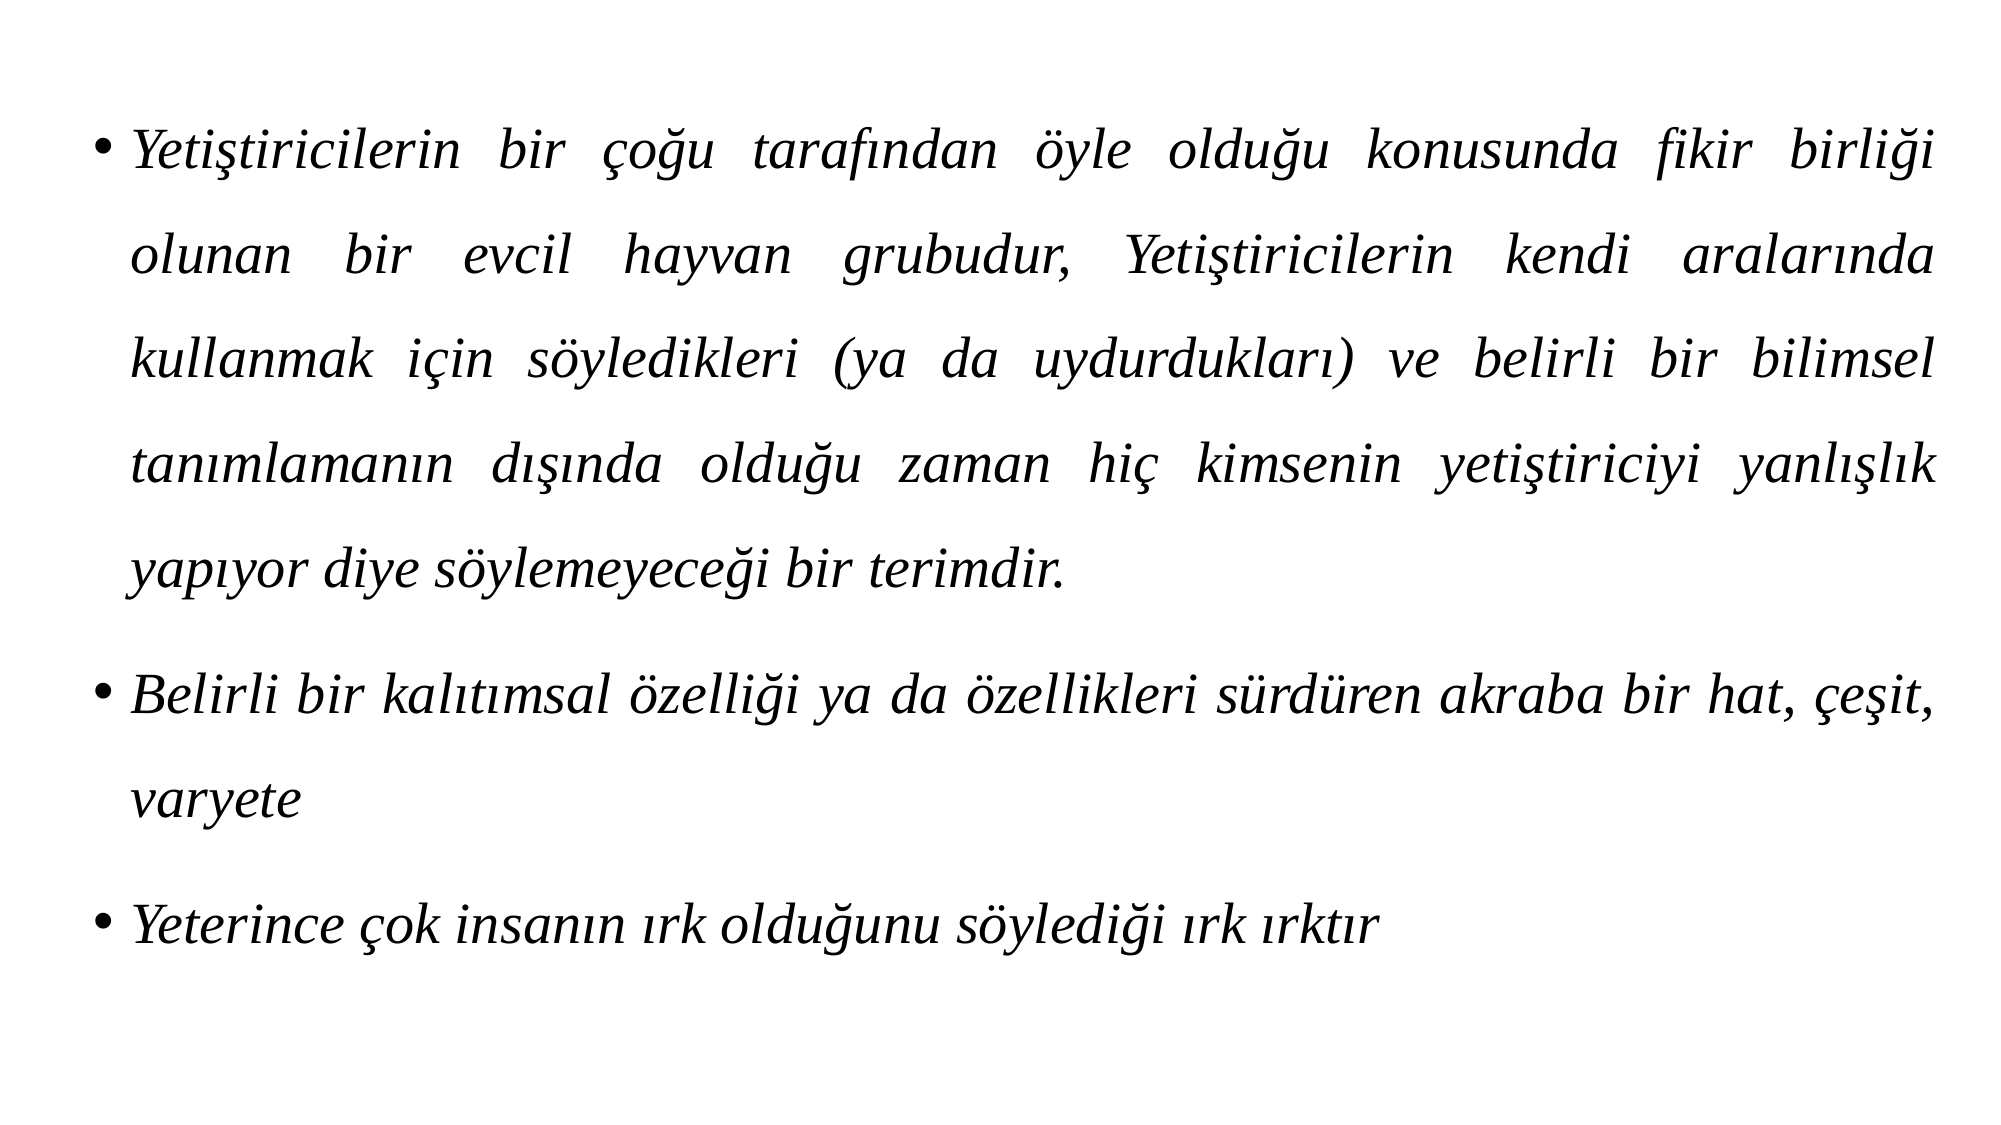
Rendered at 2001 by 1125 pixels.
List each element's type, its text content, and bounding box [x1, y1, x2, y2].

list Yetiştiricilerin bir çoğu tarafından öyle olduğu konusunda fikir birliği olunan bir evcil hayvan grubudur, Yetiştiricilerin kendi aralarında kullanmak için söyledikleri (ya da uydurdukları) ve belirli bir bilimsel tanımlamanın dışında olduğu zaman hiç kimsenin yetiştiriciyi yanlışlık yapıyor diye söylemeyeceği bir terimdir. Belirli bir kalıtımsal özelliği ya da özellikleri sürdüren akraba bir hat, çeşit, varyete Yeterince çok insanın ırk olduğunu söylediği ırk ırktır [78, 67, 1953, 1042]
